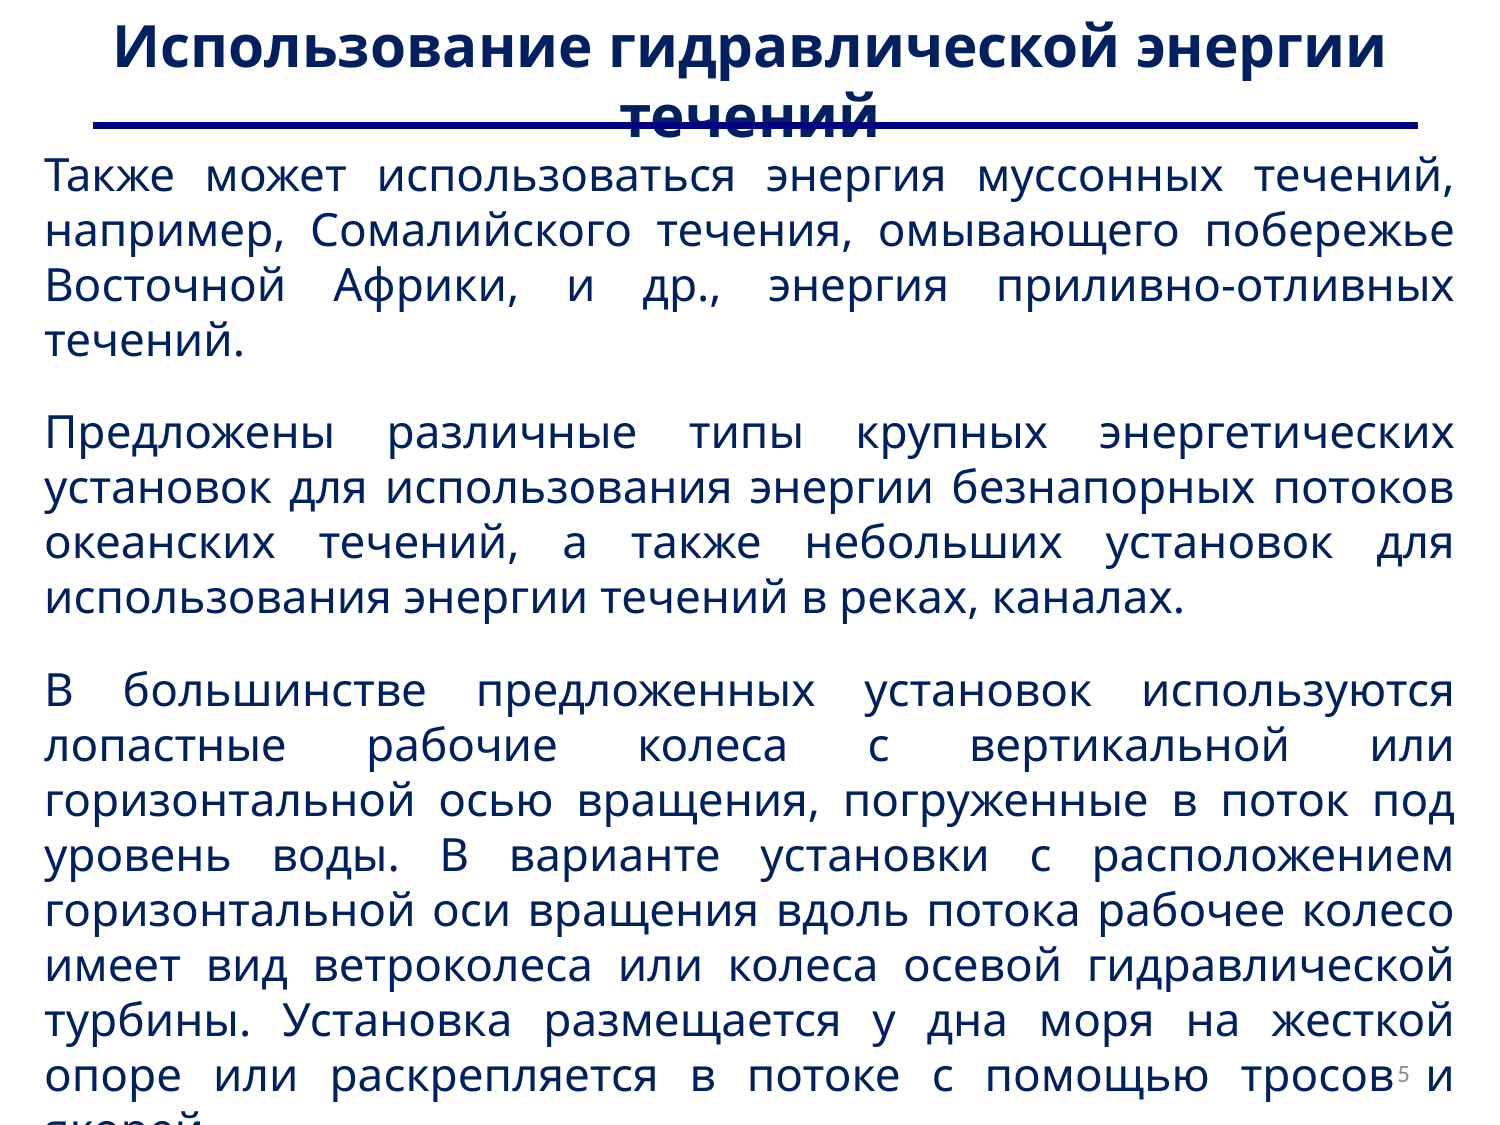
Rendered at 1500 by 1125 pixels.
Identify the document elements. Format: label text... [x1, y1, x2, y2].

text_box Также может использоваться энергия муссонных течений, например, Сомалийского течения, омывающего побережье Восточной Африки, и др., энергия приливно-отливных течений. Предложены различные типы крупных энергетических установок для использования энергии безнапорных потоков океанских течений, а также небольших установок для использования энергии течений в реках, каналах. В большинстве предложенных установок используются лопастные рабочие колеса с вертикальной или горизонтальной осью вращения, погруженные в поток под уровень воды. В варианте установки с расположением горизонтальной оси вращения вдоль потока рабочее колесо имеет вид ветроколеса или колеса осевой гидравлической турбины. Установка размещается у дна моря на жесткой опоре или раскрепляется в потоке с помощью тросов и якорей. [29, 138, 1471, 1125]
title Использование гидравлической энергии течений [17, 0, 1483, 173]
